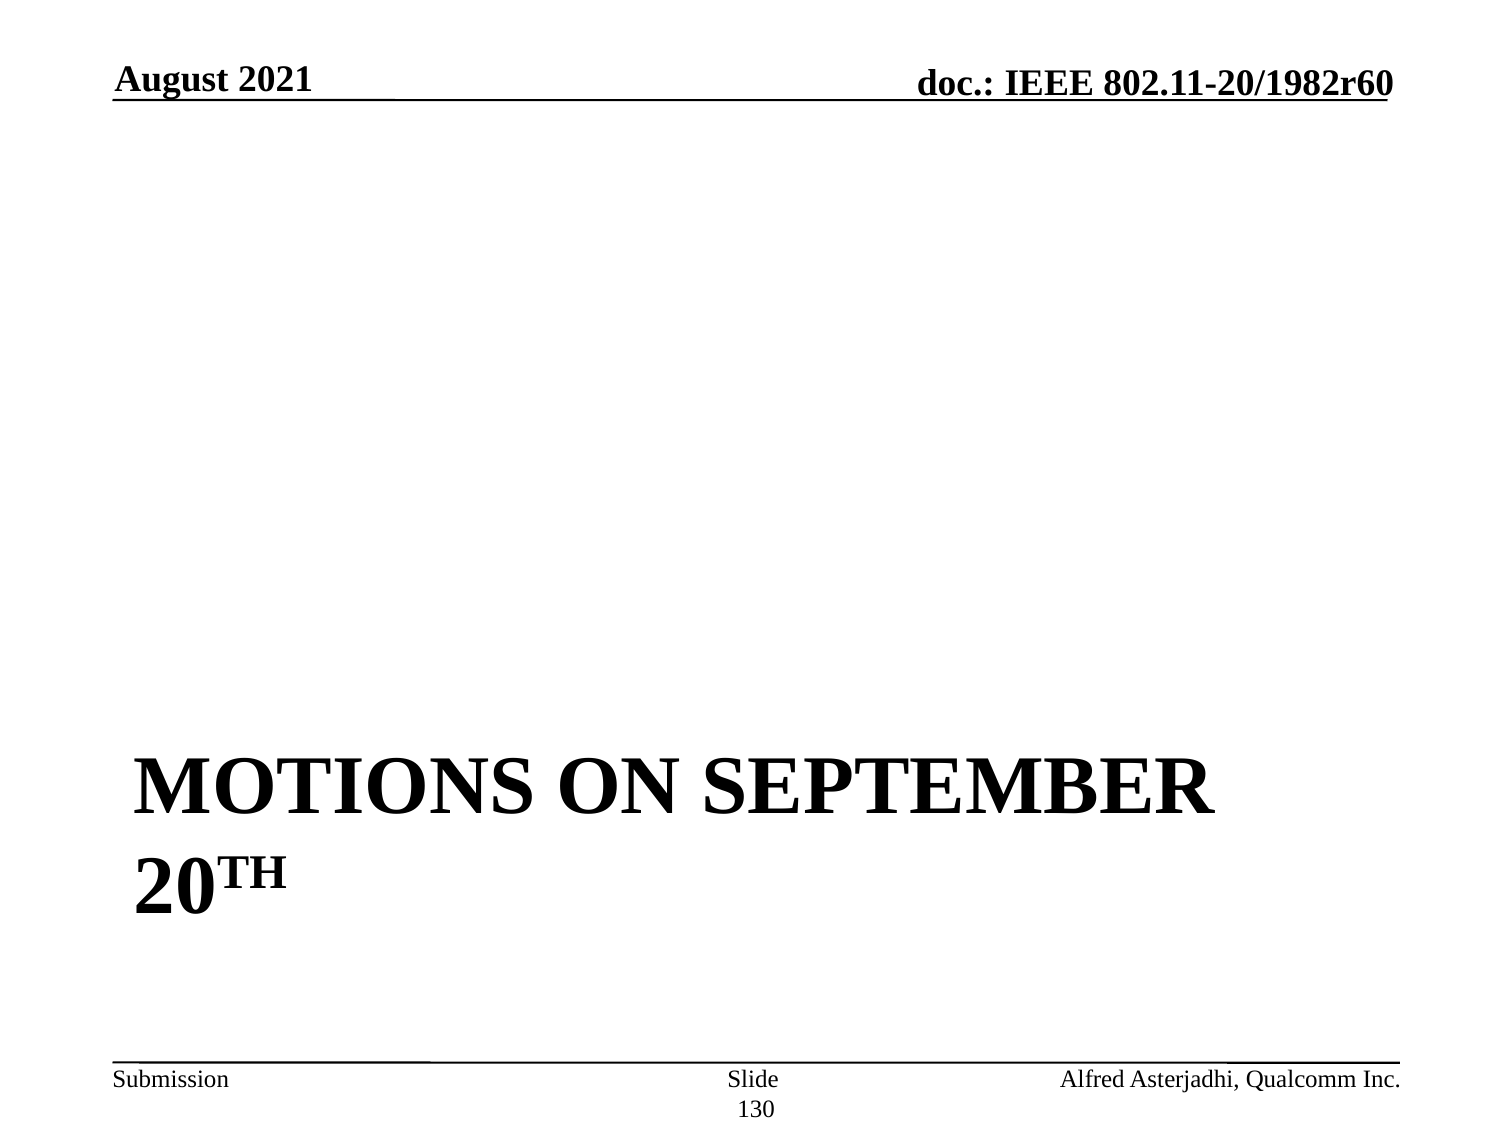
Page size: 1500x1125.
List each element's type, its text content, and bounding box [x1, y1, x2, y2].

footer Alfred Asterjadhi, Qualcomm Inc. [878, 1061, 1402, 1093]
slide_number Slide 130 [712, 1061, 800, 1123]
title Motions on September 20th [118, 722, 1394, 947]
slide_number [114, 54, 423, 100]
